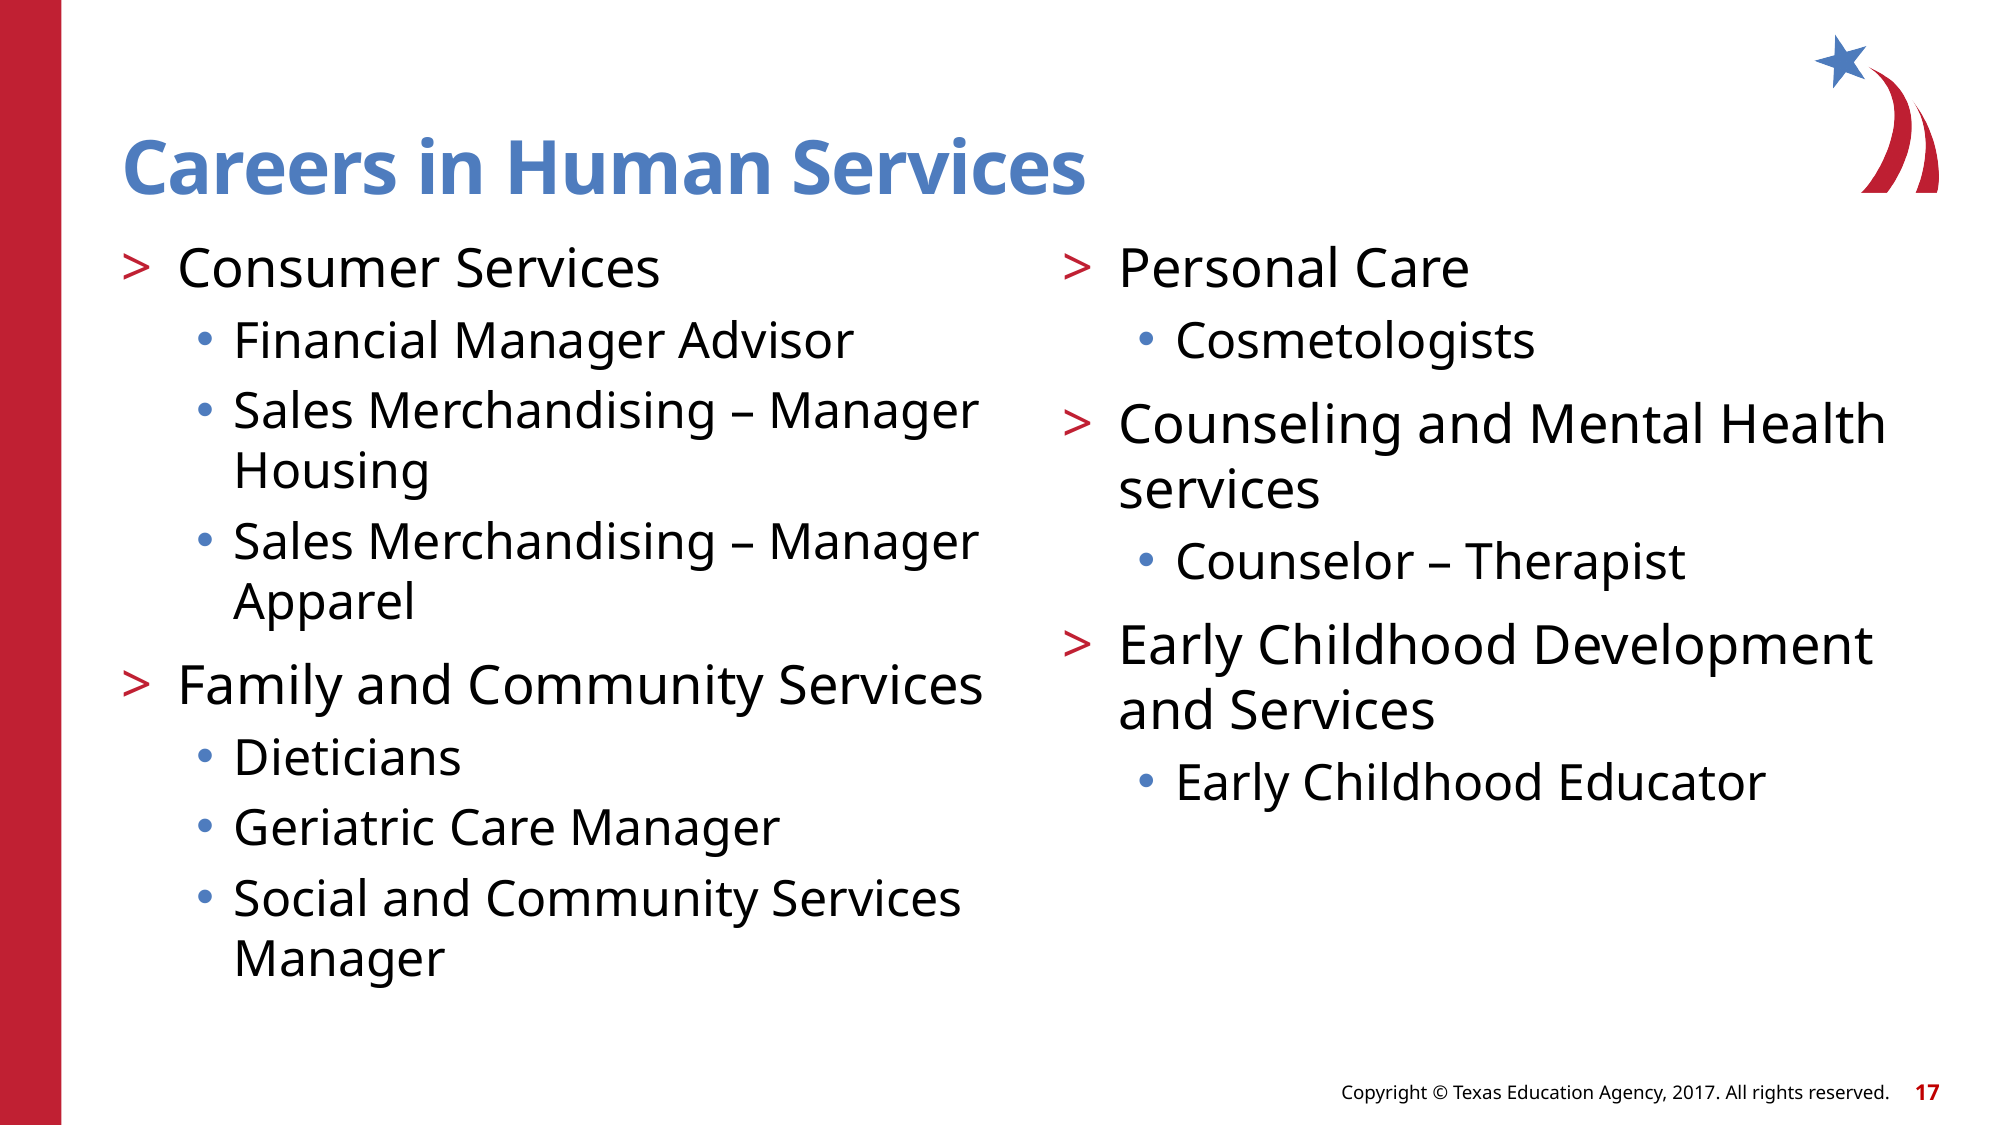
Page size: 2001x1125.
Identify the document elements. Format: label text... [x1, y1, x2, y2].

list Personal Care Cosmetologists Counseling and Mental Health services Counselor – Therapist Early Childhood Development and Services Early Childhood Educator [1062, 233, 1937, 1010]
picture [1814, 34, 1939, 193]
list Consumer Services Financial Manager Advisor Sales Merchandising – Manager Housing Sales Merchandising – Manager Apparel Family and Community Services Dieticians Geriatric Care Manager Social and Community Services Manager [121, 233, 996, 1010]
title Careers in Human Services [121, 66, 1772, 211]
